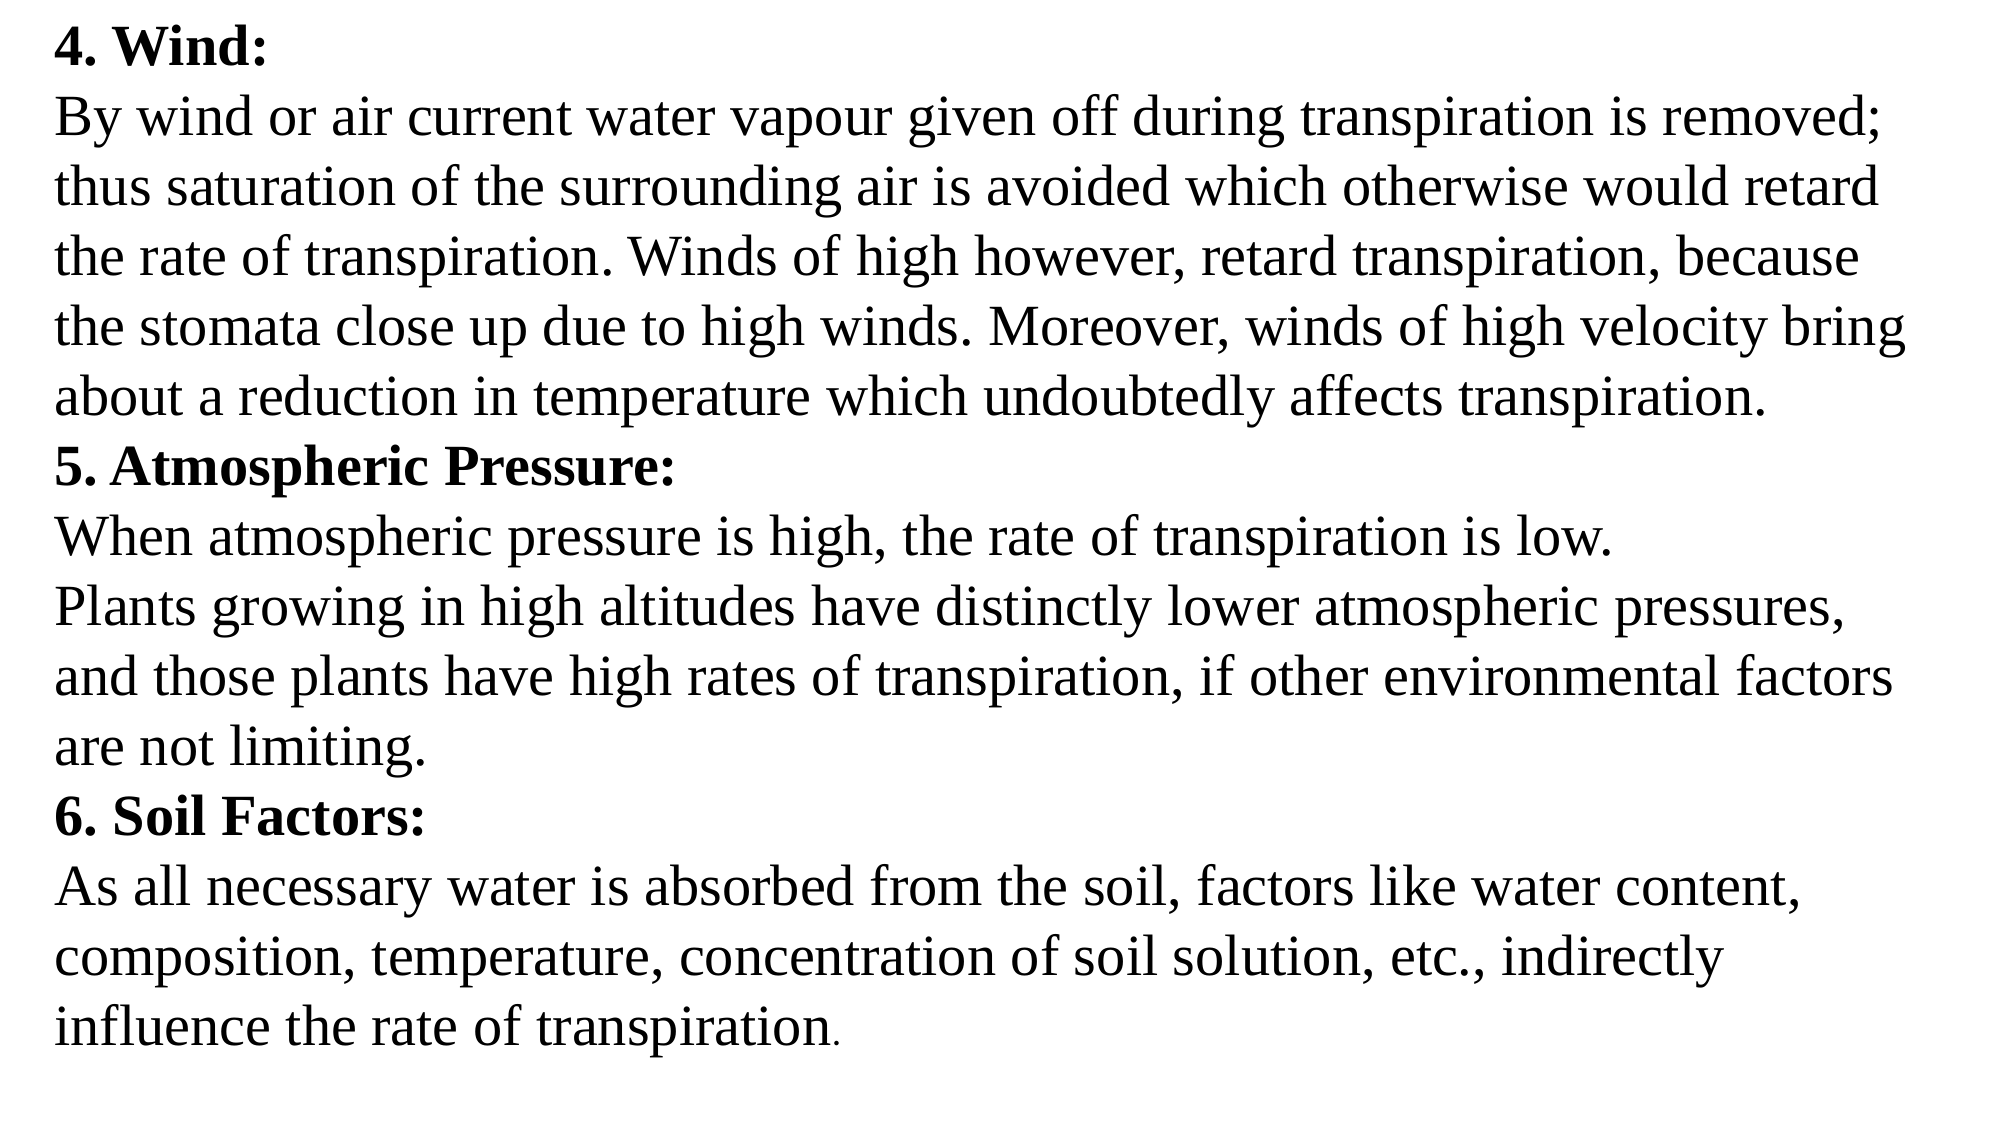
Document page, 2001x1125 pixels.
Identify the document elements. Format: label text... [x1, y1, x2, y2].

text_box 4. Wind: By wind or air current water vapour given off during transpiration is removed; thus saturation of the surrounding air is avoided which otherwise would retard the rate of transpiration. Winds of high however, retard transpiration, because the stomata close up due to high winds. Moreover, winds of high velocity bring about a reduction in temperature which undoubtedly affects transpiration. 5. Atmospheric Pressure: When atmospheric pressure is high, the rate of transpiration is low. Plants growing in high altitudes have distinctly lower atmospheric pressures, and those plants have high rates of transpiration, if other environmental factors are not limiting. 6. Soil Factors: As all necessary water is absorbed from the soil, factors like water content, composition, temperature, concentration of soil solution, etc., indirectly influence the rate of transpiration. [39, 0, 1942, 1065]
